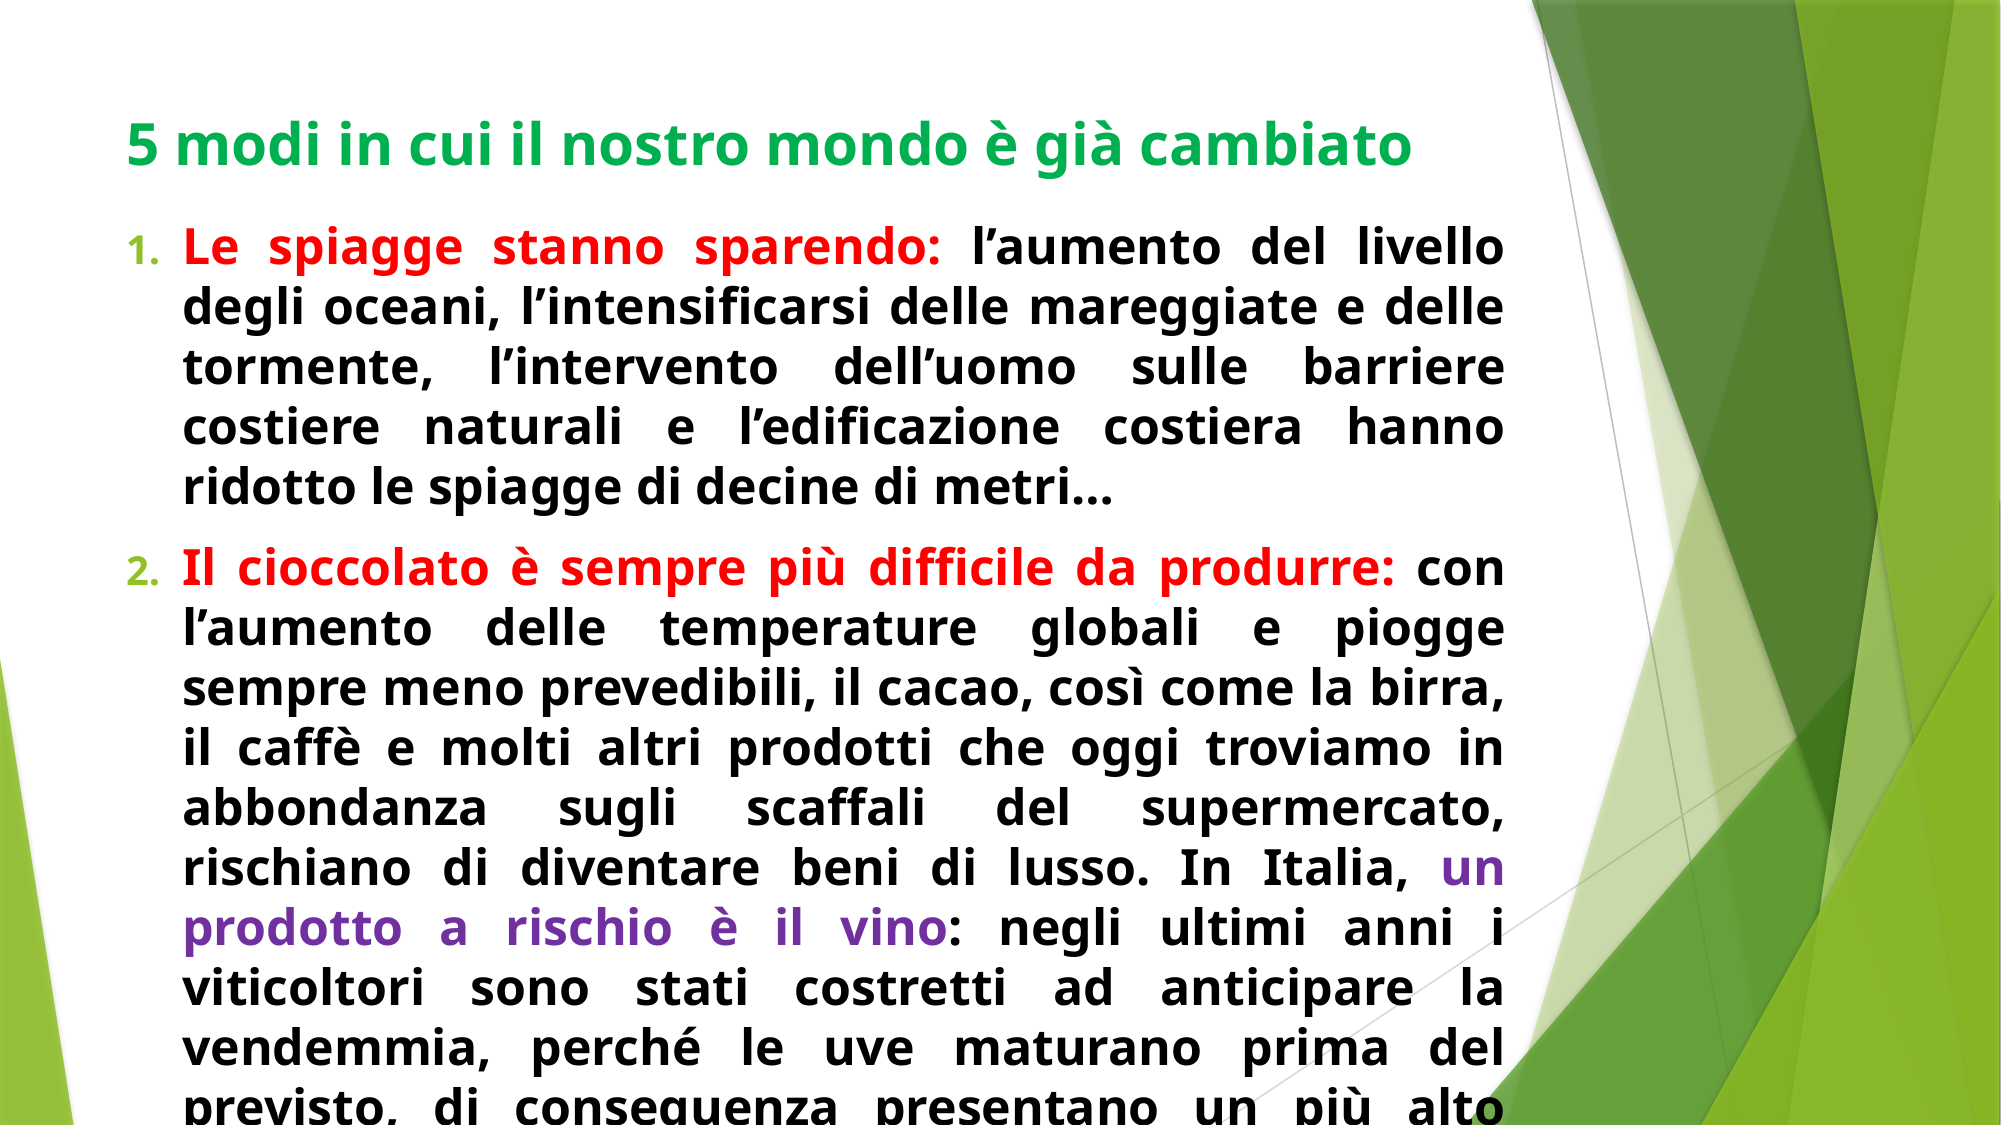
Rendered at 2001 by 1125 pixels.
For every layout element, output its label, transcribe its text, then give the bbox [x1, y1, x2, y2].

list Le spiagge stanno sparendo: l’aumento del livello degli oceani, l’intensificarsi delle mareggiate e delle tormente, l’intervento dell’uomo sulle barriere costiere naturali e l’edificazione costiera hanno ridotto le spiagge di decine di metri… Il cioccolato è sempre più difficile da produrre: con l’aumento delle temperature globali e piogge sempre meno prevedibili, il cacao, così come la birra, il caffè e molti altri prodotti che oggi troviamo in abbondanza sugli scaffali del supermercato, rischiano di diventare beni di lusso. In Italia, un prodotto a rischio è il vino: negli ultimi anni i viticoltori sono stati costretti ad anticipare la vendemmia, perché le uve maturano prima del previsto, di conseguenza presentano un più alto livello di alcol e zuccheri, e una minore acidità. [111, 207, 1522, 1025]
title 5 modi in cui il nostro mondo è già cambiato [111, 99, 1522, 207]
